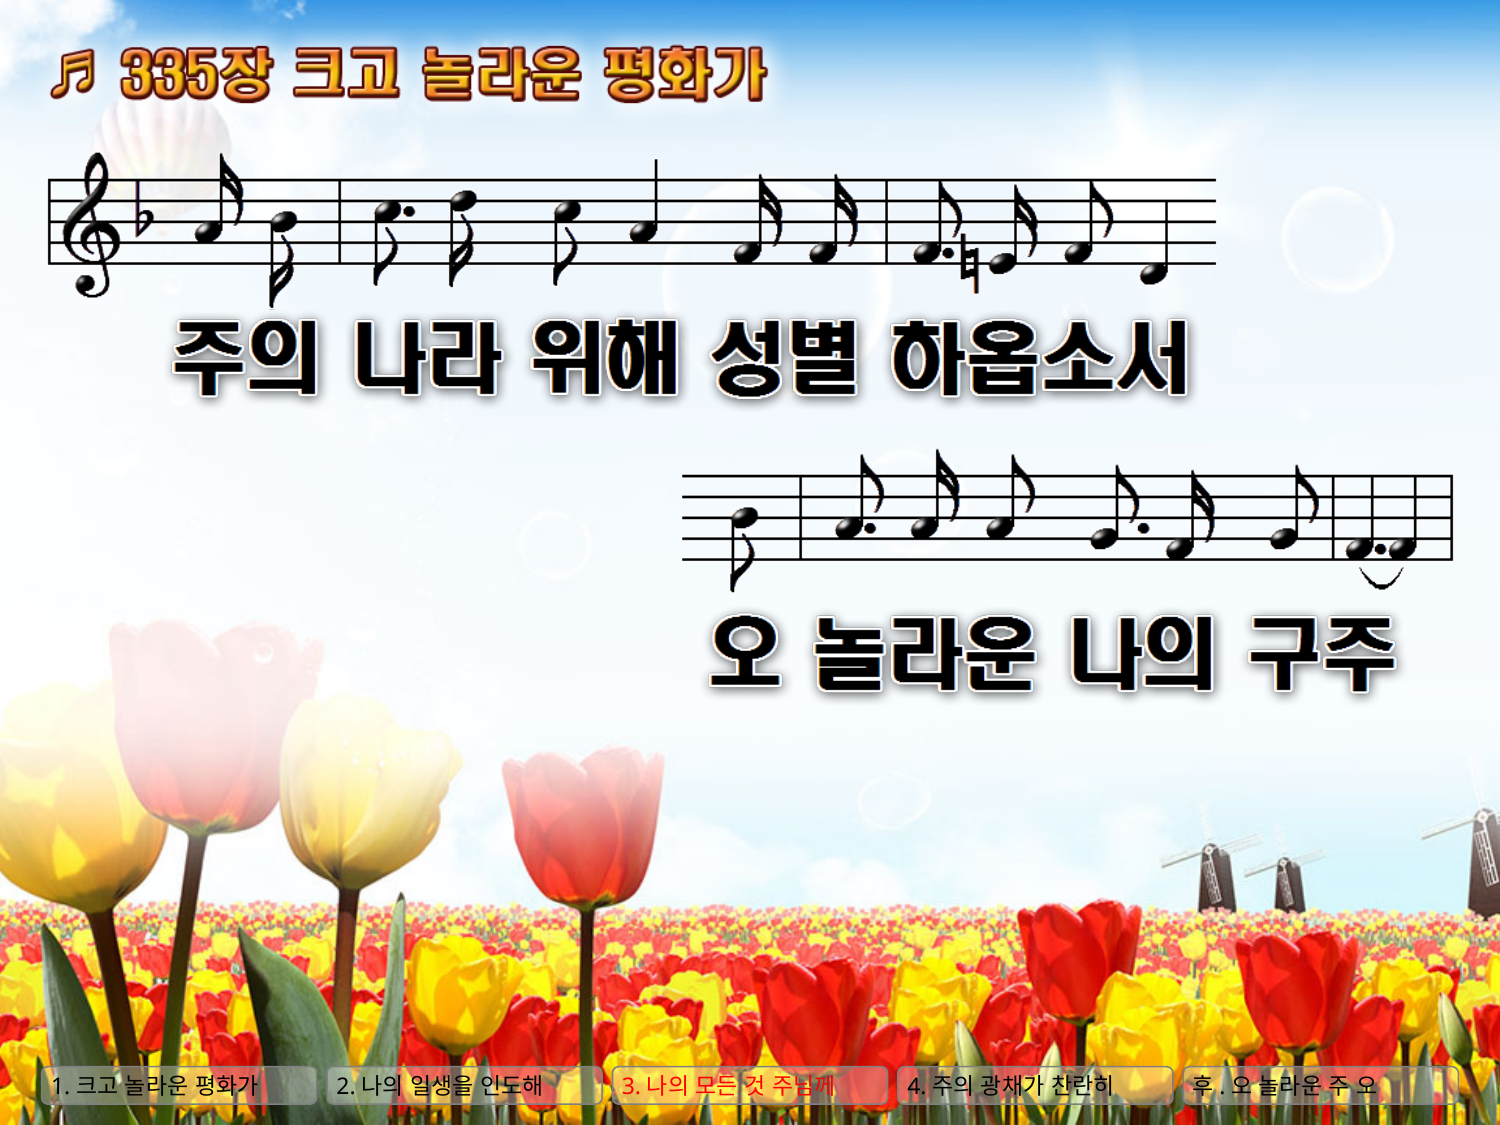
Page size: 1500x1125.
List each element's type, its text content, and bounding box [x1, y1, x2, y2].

text_box 3.나의 모든 것 주님께 [612, 1066, 888, 1105]
text_box 후.오 놀라운 주 오 [1183, 1066, 1459, 1105]
text_box 1.크고 놀라운 평화가 [41, 1066, 317, 1105]
picture [0, 0, 1500, 1125]
text_box 2.나의 일생을 인도해 [327, 1066, 603, 1105]
text_box 4.주의 광채가 찬란히 [897, 1066, 1173, 1105]
